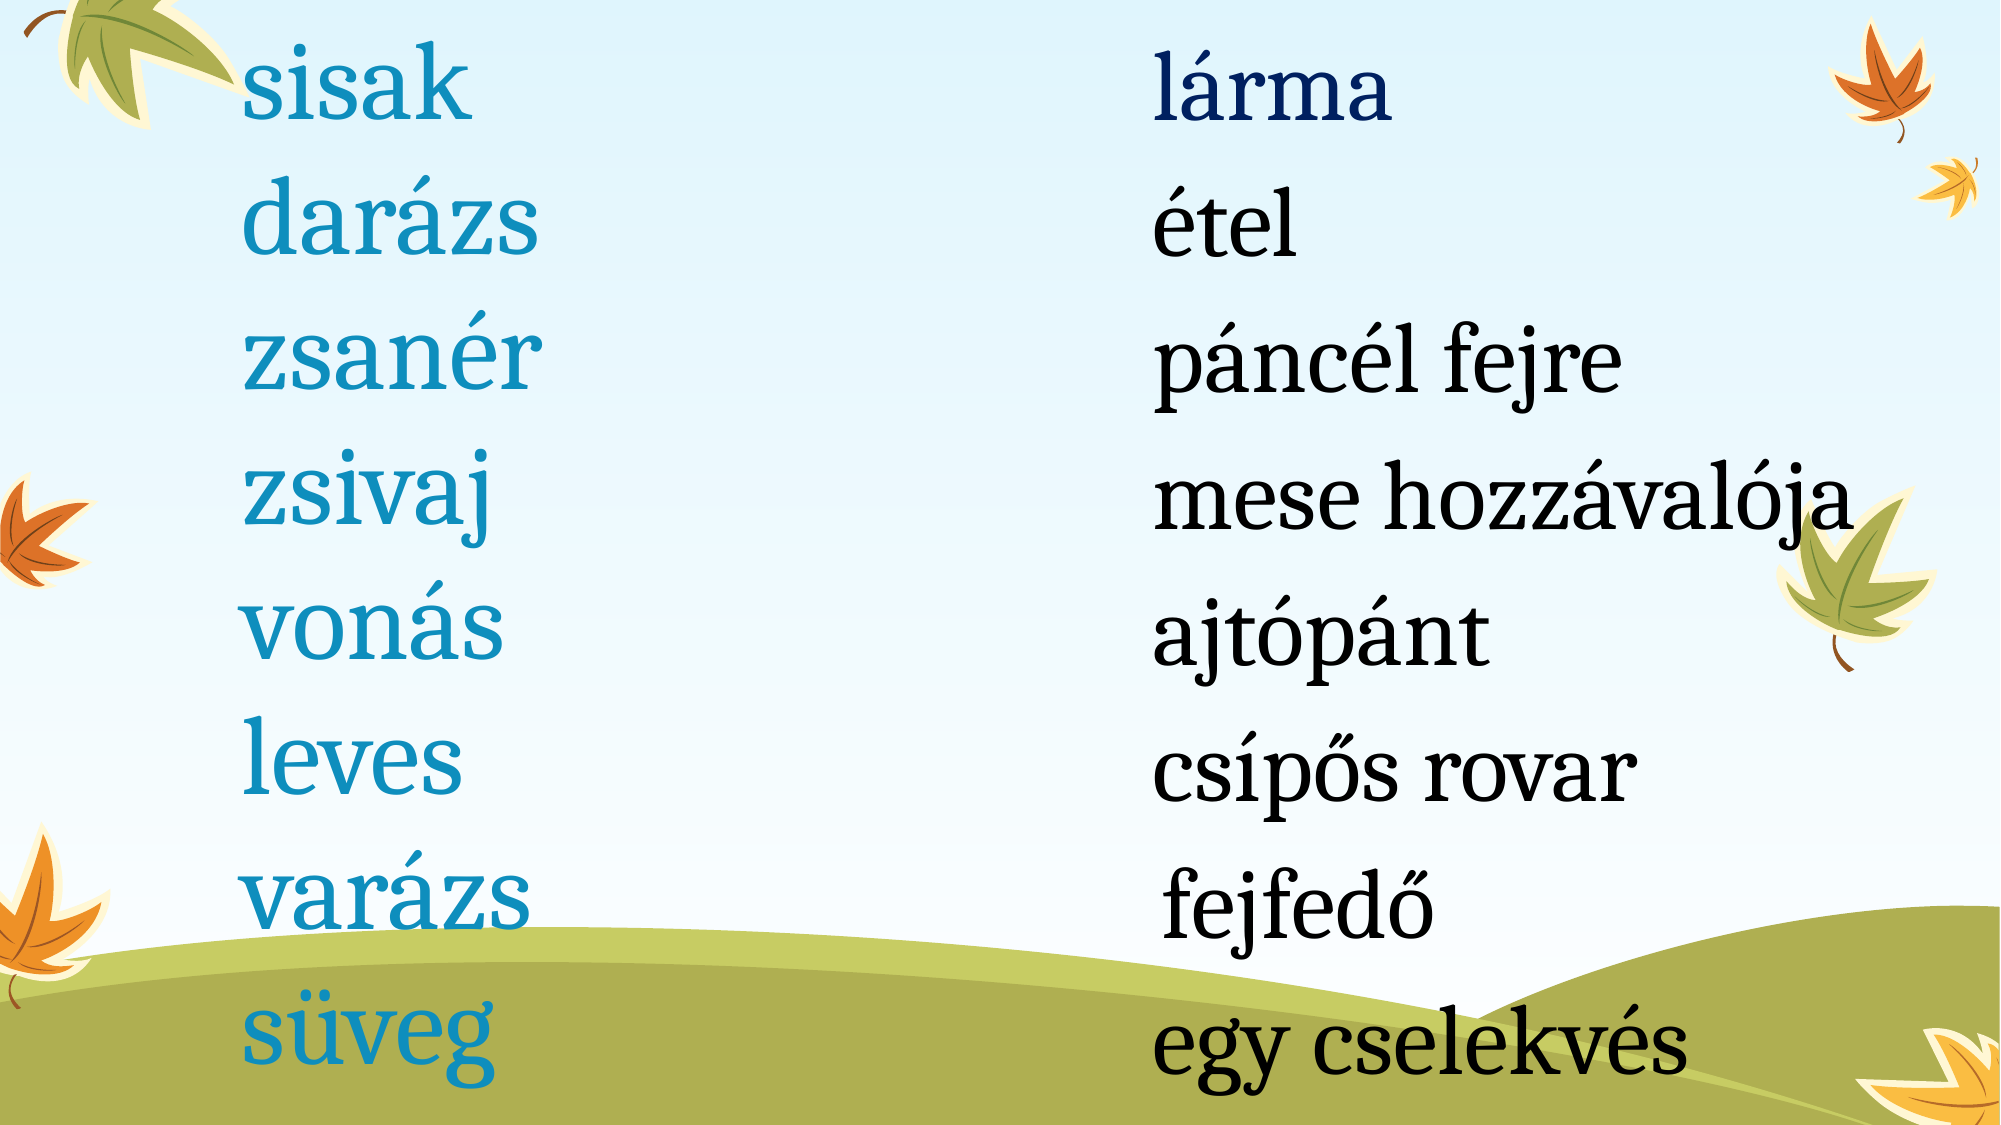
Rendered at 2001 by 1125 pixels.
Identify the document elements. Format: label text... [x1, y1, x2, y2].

text_box ajtópánt [1137, 558, 1811, 693]
text_box mese hozzávalója [1137, 421, 1925, 557]
text_box sisak darázs zsanér zsivaj vonás leves varázs süveg [226, 0, 610, 1095]
text_box lárma [1137, 12, 1544, 148]
text_box étel [1137, 149, 1544, 284]
text_box fejfedő [1146, 830, 1802, 966]
text_box egy cselekvés [1137, 967, 1811, 1102]
text_box páncél fejre [1137, 285, 1667, 421]
text_box csípős rovar [1137, 694, 1747, 830]
